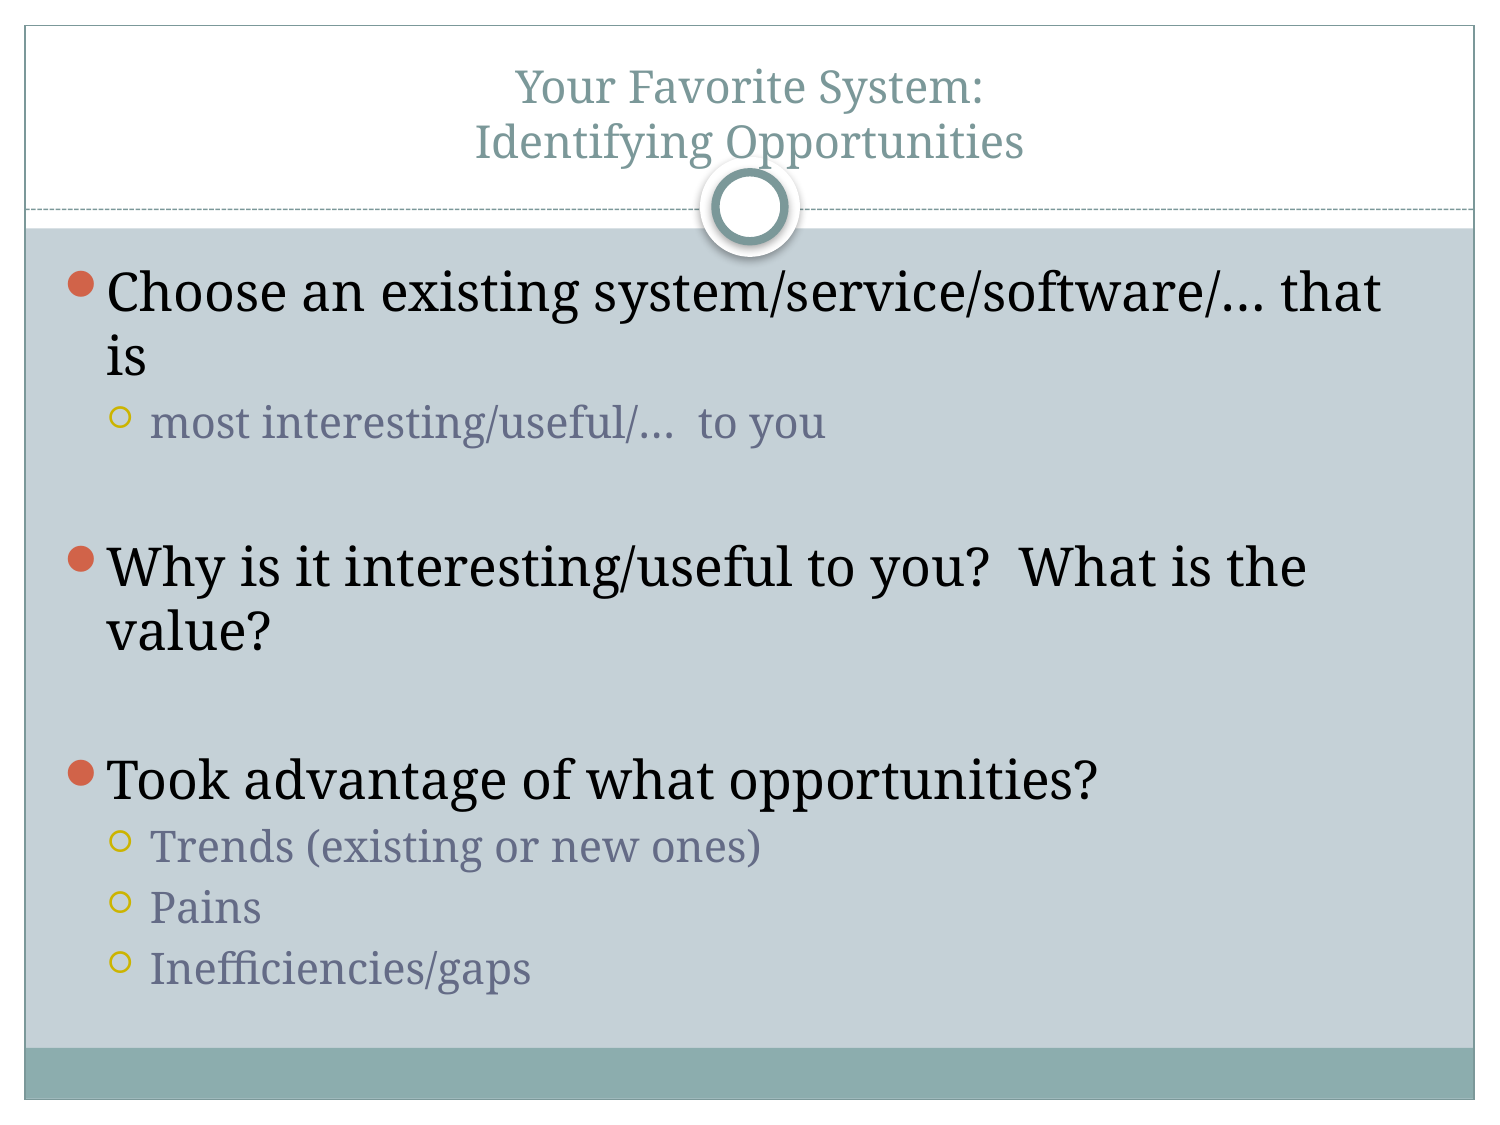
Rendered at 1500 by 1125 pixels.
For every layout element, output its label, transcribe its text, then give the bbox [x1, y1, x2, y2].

list Choose an existing system/service/software/… that is most interesting/useful/… to you Why is it interesting/useful to you? What is the value? Took advantage of what opportunities? Trends (existing or new ones) Pains Inefficiencies/gaps [49, 250, 1445, 1001]
title Your Favorite System: Identifying Opportunities [50, 50, 1450, 175]
